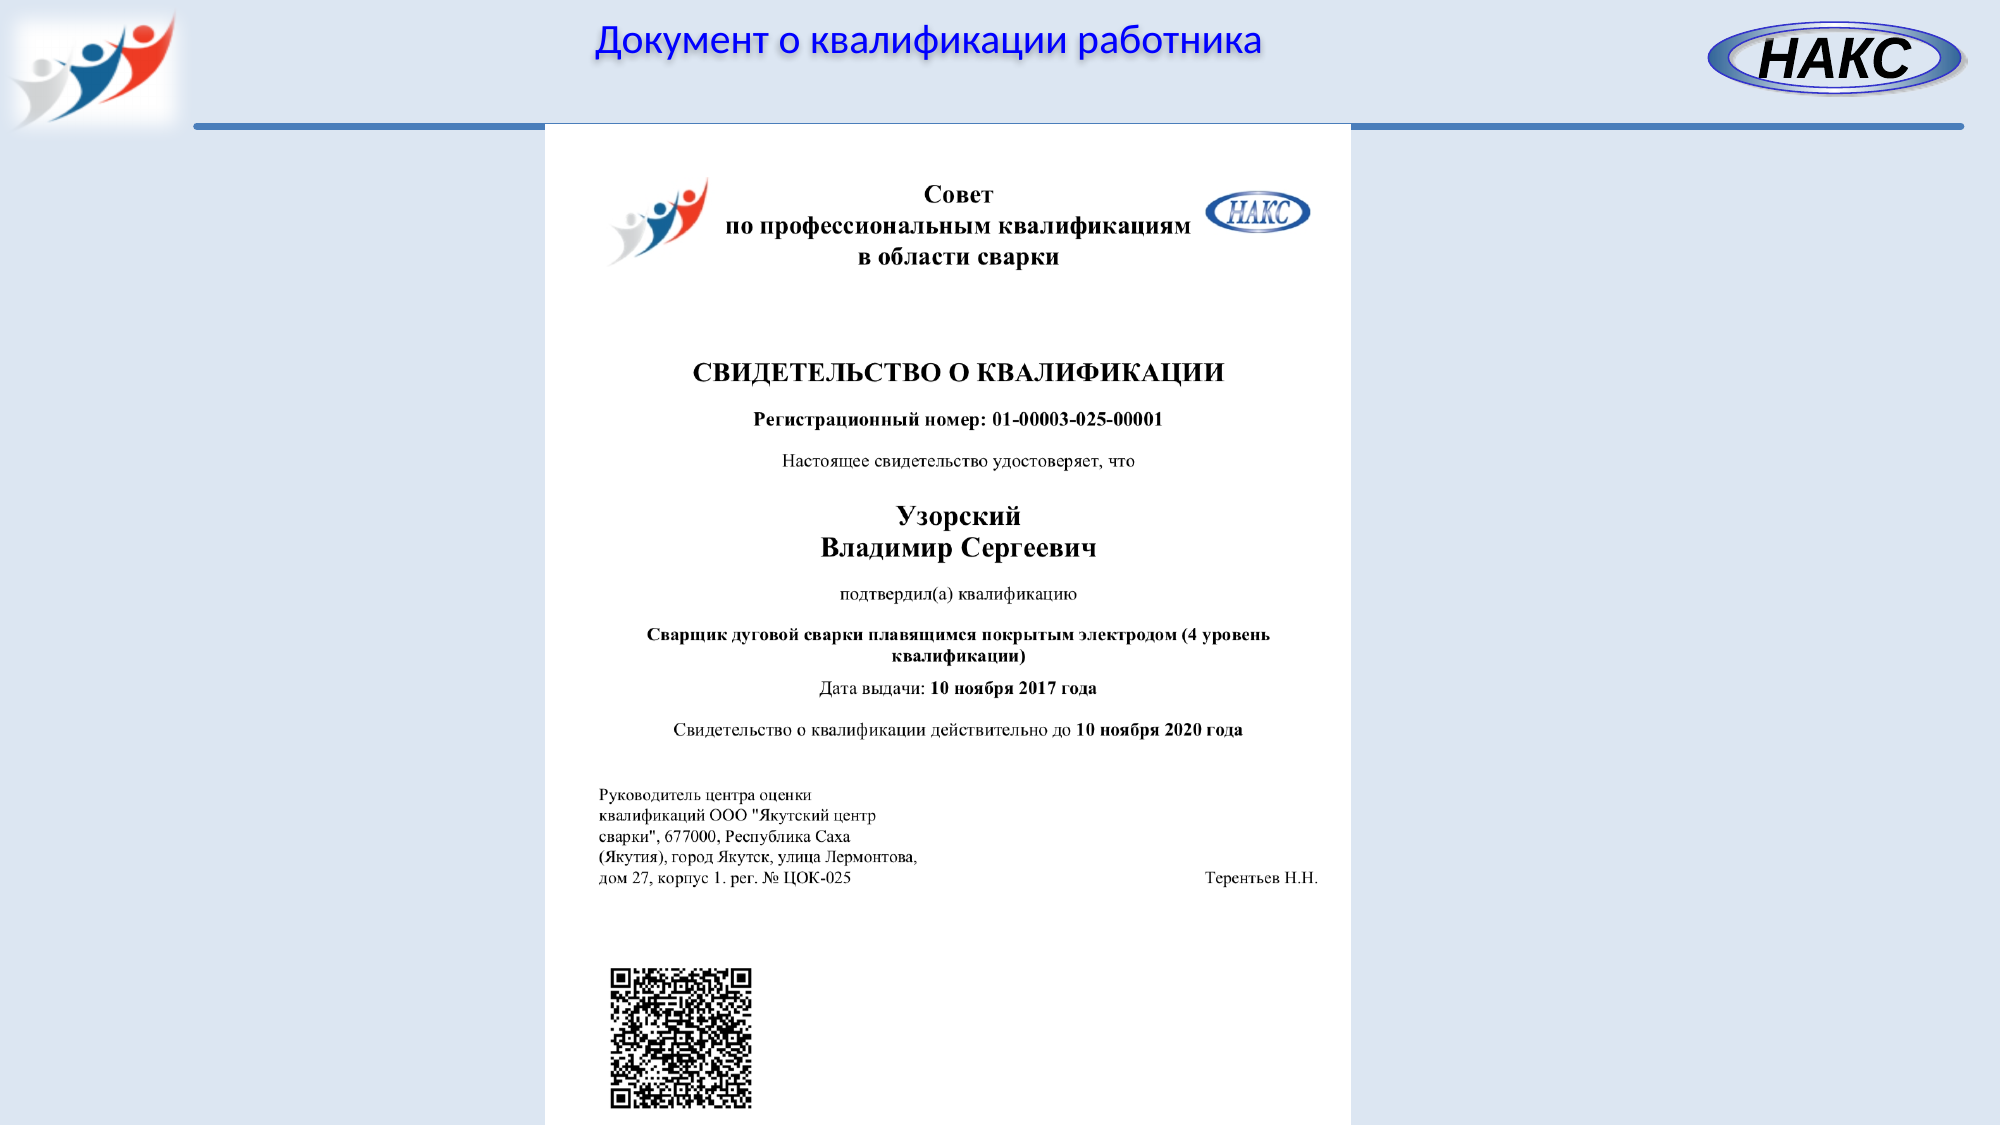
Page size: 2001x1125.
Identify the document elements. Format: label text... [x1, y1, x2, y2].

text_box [1708, 21, 1961, 94]
text_box Документ о квалификации работника [200, 4, 1662, 70]
picture [545, 124, 1351, 1125]
picture [0, 0, 198, 146]
